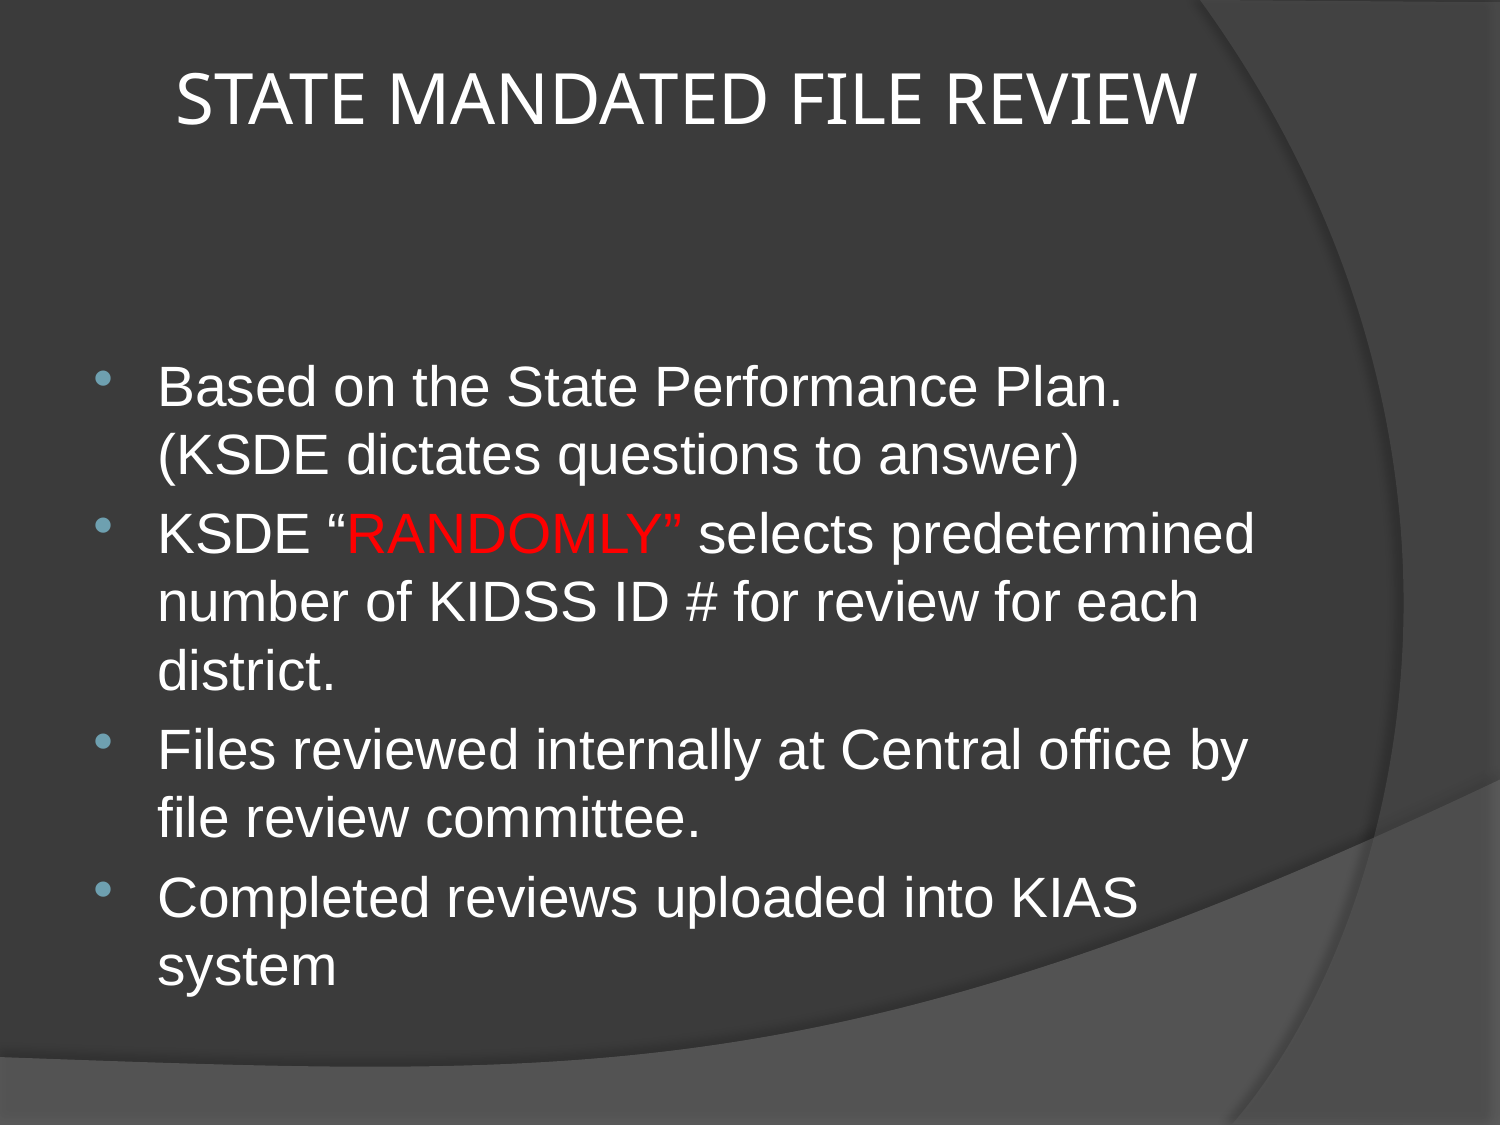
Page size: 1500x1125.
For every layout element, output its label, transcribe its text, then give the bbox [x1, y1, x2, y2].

list Based on the State Performance Plan. (KSDE dictates questions to answer) KSDE “RANDOMLY” selects predetermined number of KIDSS ID # for review for each district. Files reviewed internally at Central office by file review committee. Completed reviews uploaded into KIAS system [75, 262, 1300, 1005]
title STATE MANDATED FILE REVIEW [75, 45, 1300, 233]
